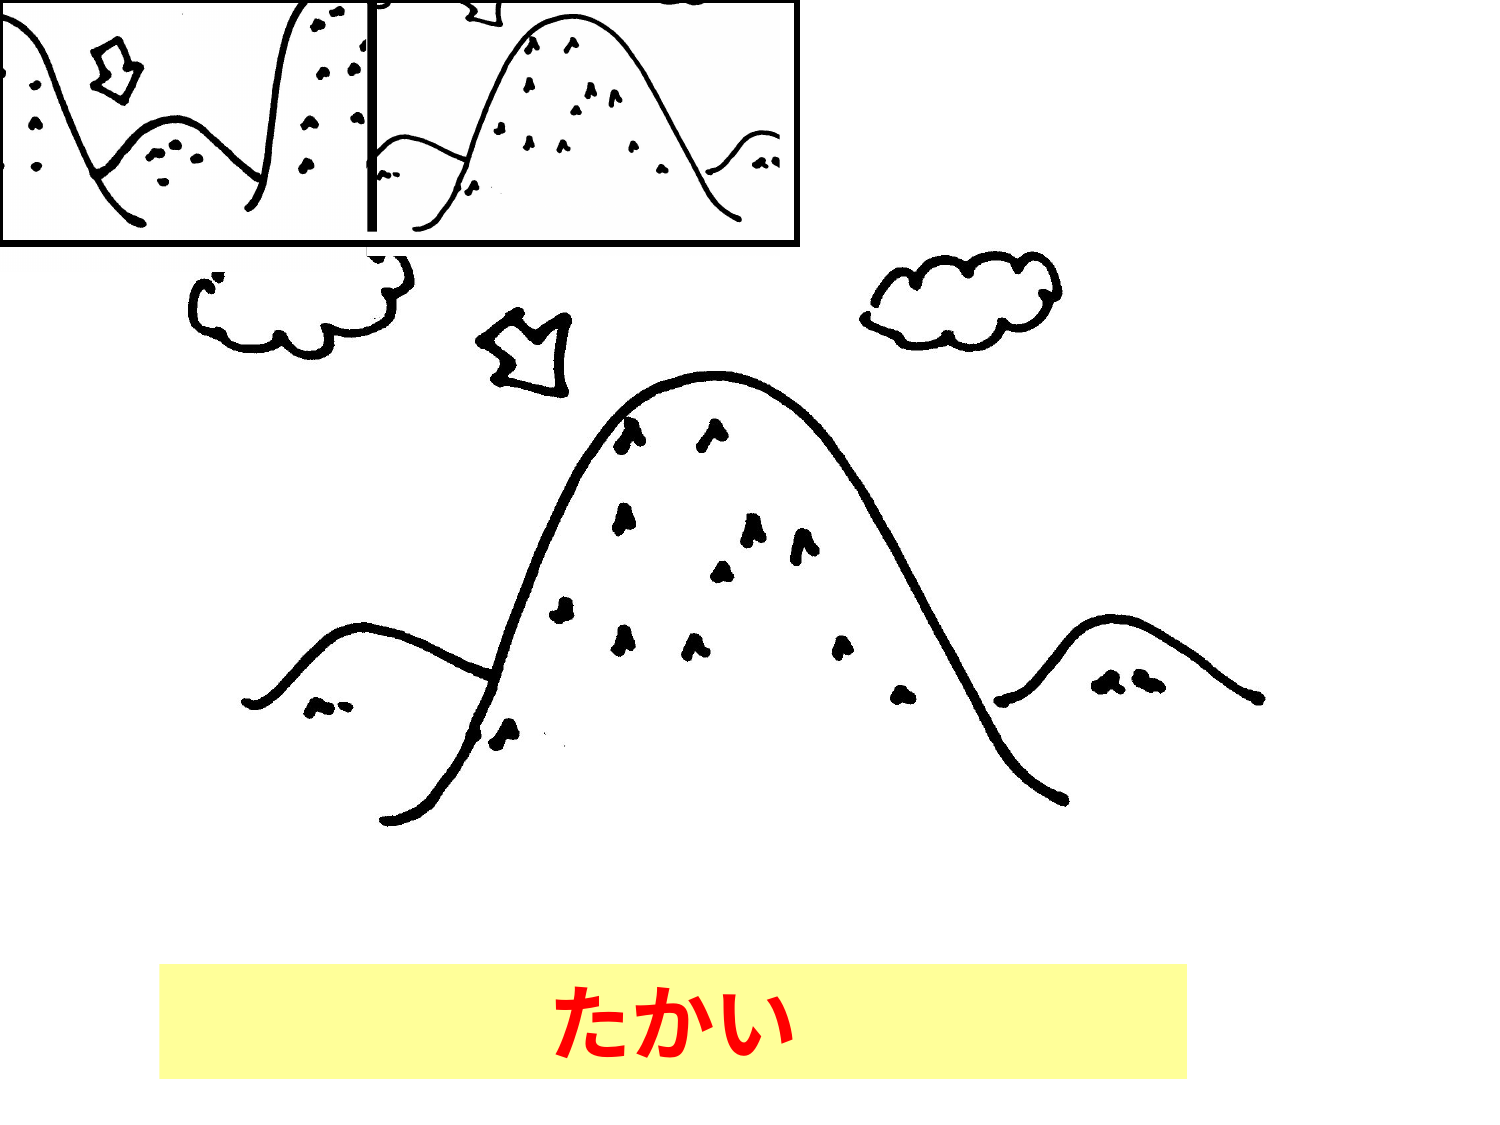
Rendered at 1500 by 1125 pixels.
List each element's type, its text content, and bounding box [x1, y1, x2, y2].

picture [0, 0, 1311, 877]
text_box たかい [159, 964, 1187, 1079]
text_box [781, 0, 798, 158]
